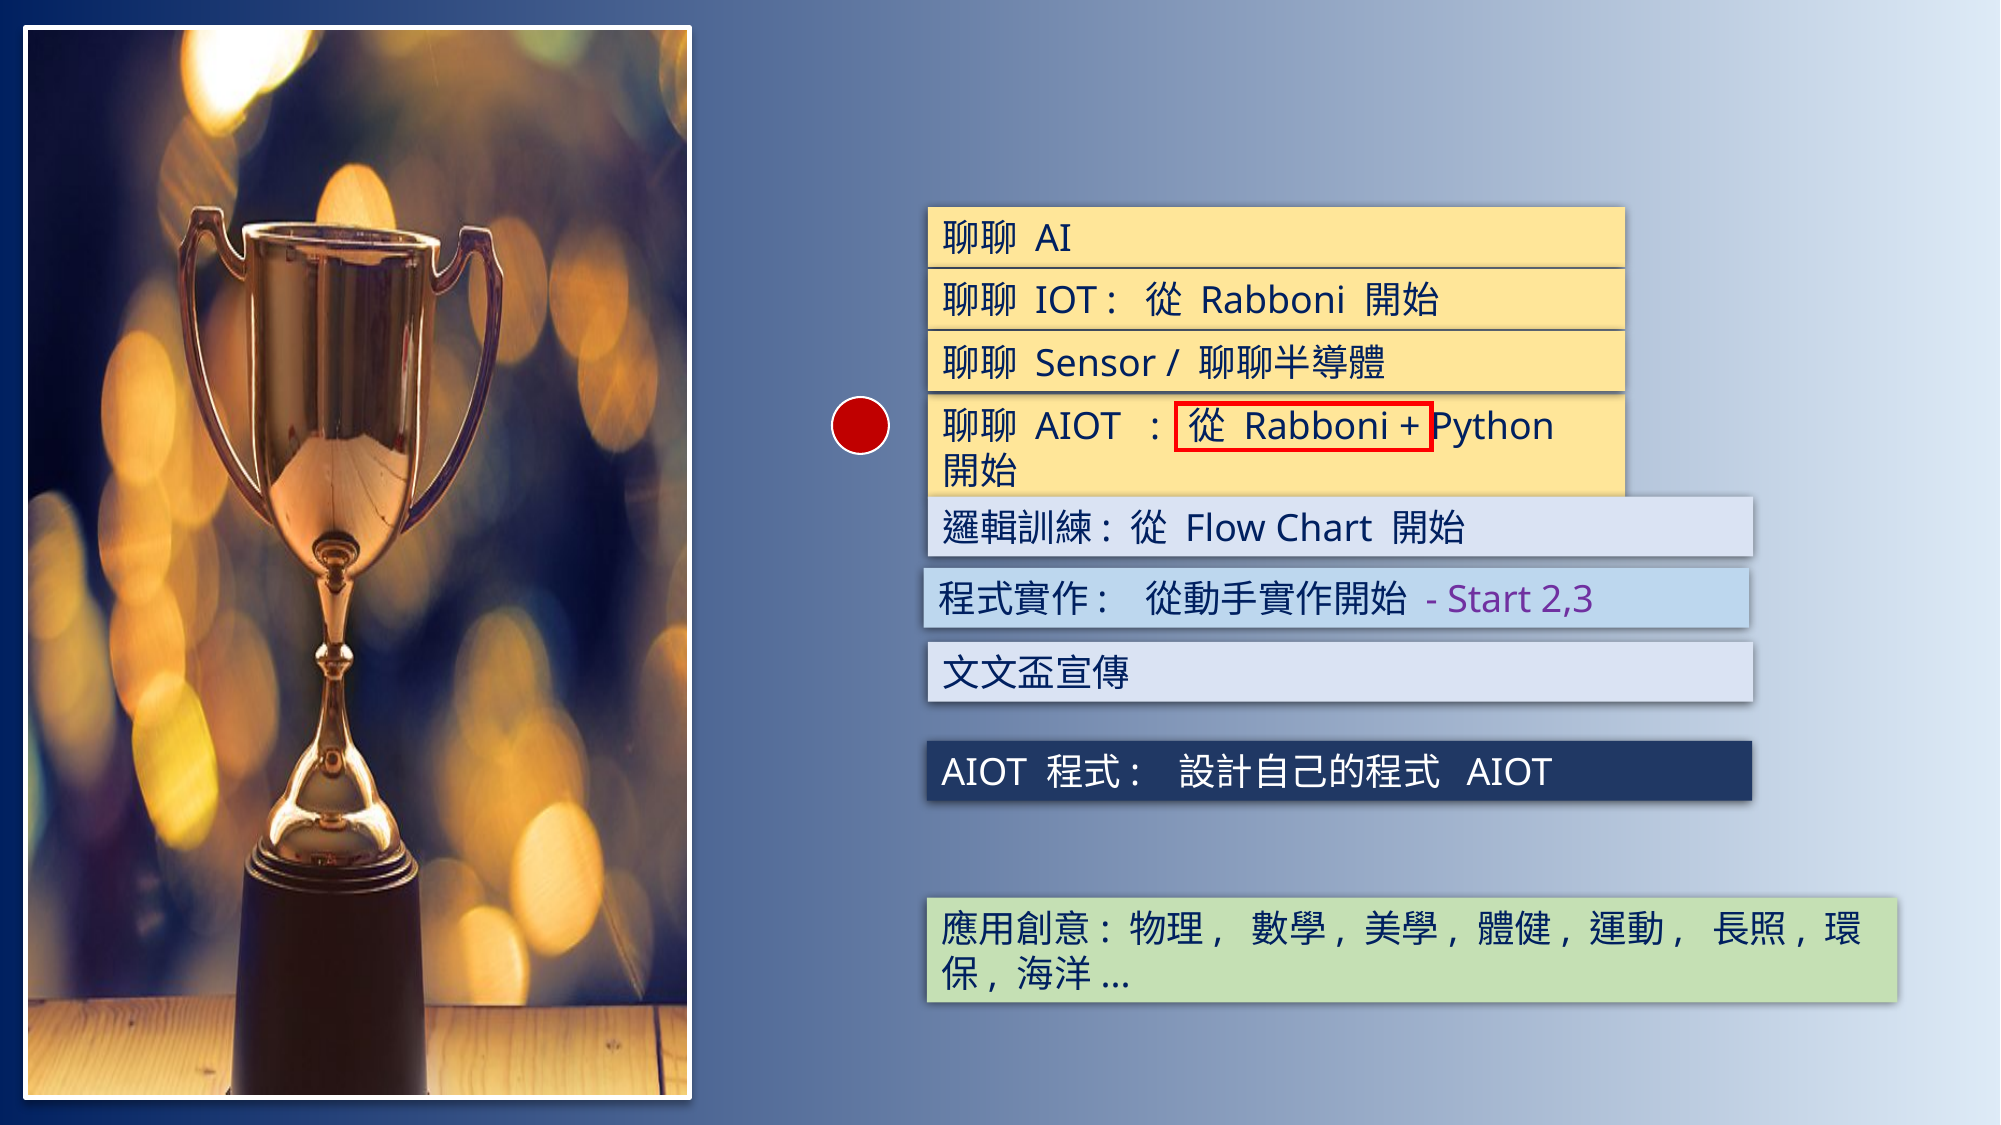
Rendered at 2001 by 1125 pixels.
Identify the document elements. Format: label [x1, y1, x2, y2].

text_box [926, 207, 1898, 959]
text_box [830, 395, 890, 455]
picture [28, 30, 687, 1095]
